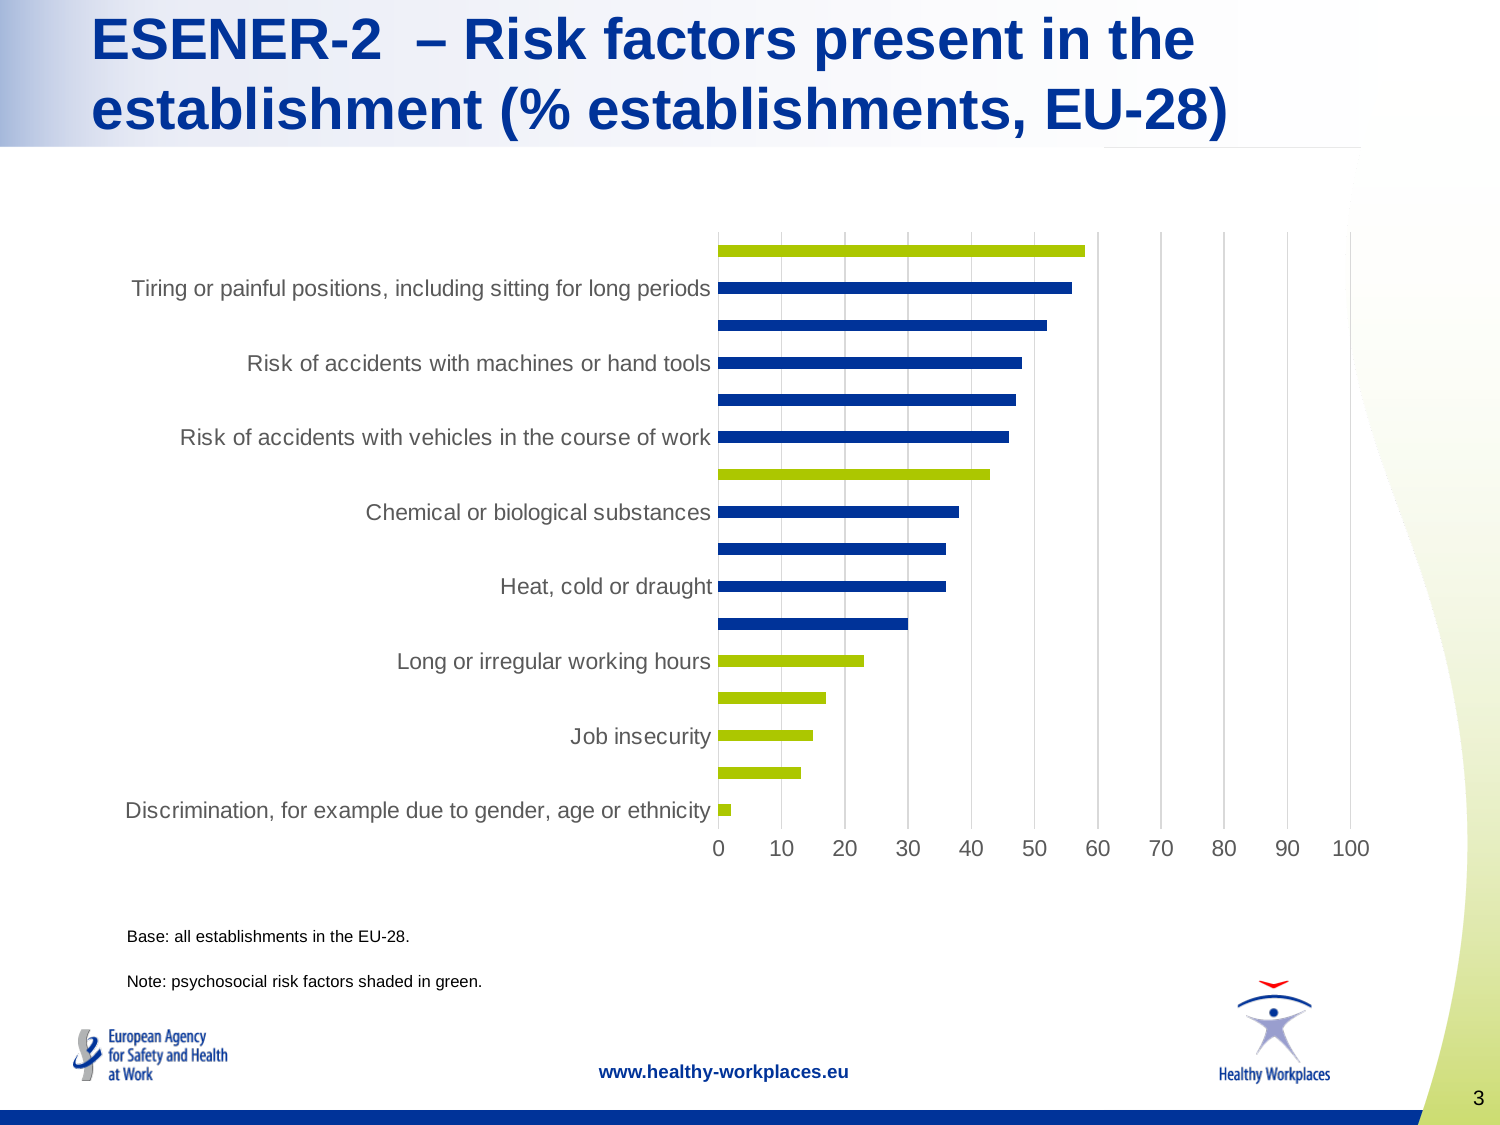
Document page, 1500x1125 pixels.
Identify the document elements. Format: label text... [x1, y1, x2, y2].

chart [52, 196, 1400, 906]
text_box Base: all establishments in the EU-28. Note: psychosocial risk factors shaded in green. [112, 918, 1258, 999]
title ESENER-2 – Risk factors present in the establishment (% establishments, EU-28) [76, 65, 1486, 146]
list [29, 160, 1436, 1035]
picture [0, 0, 1500, 1125]
